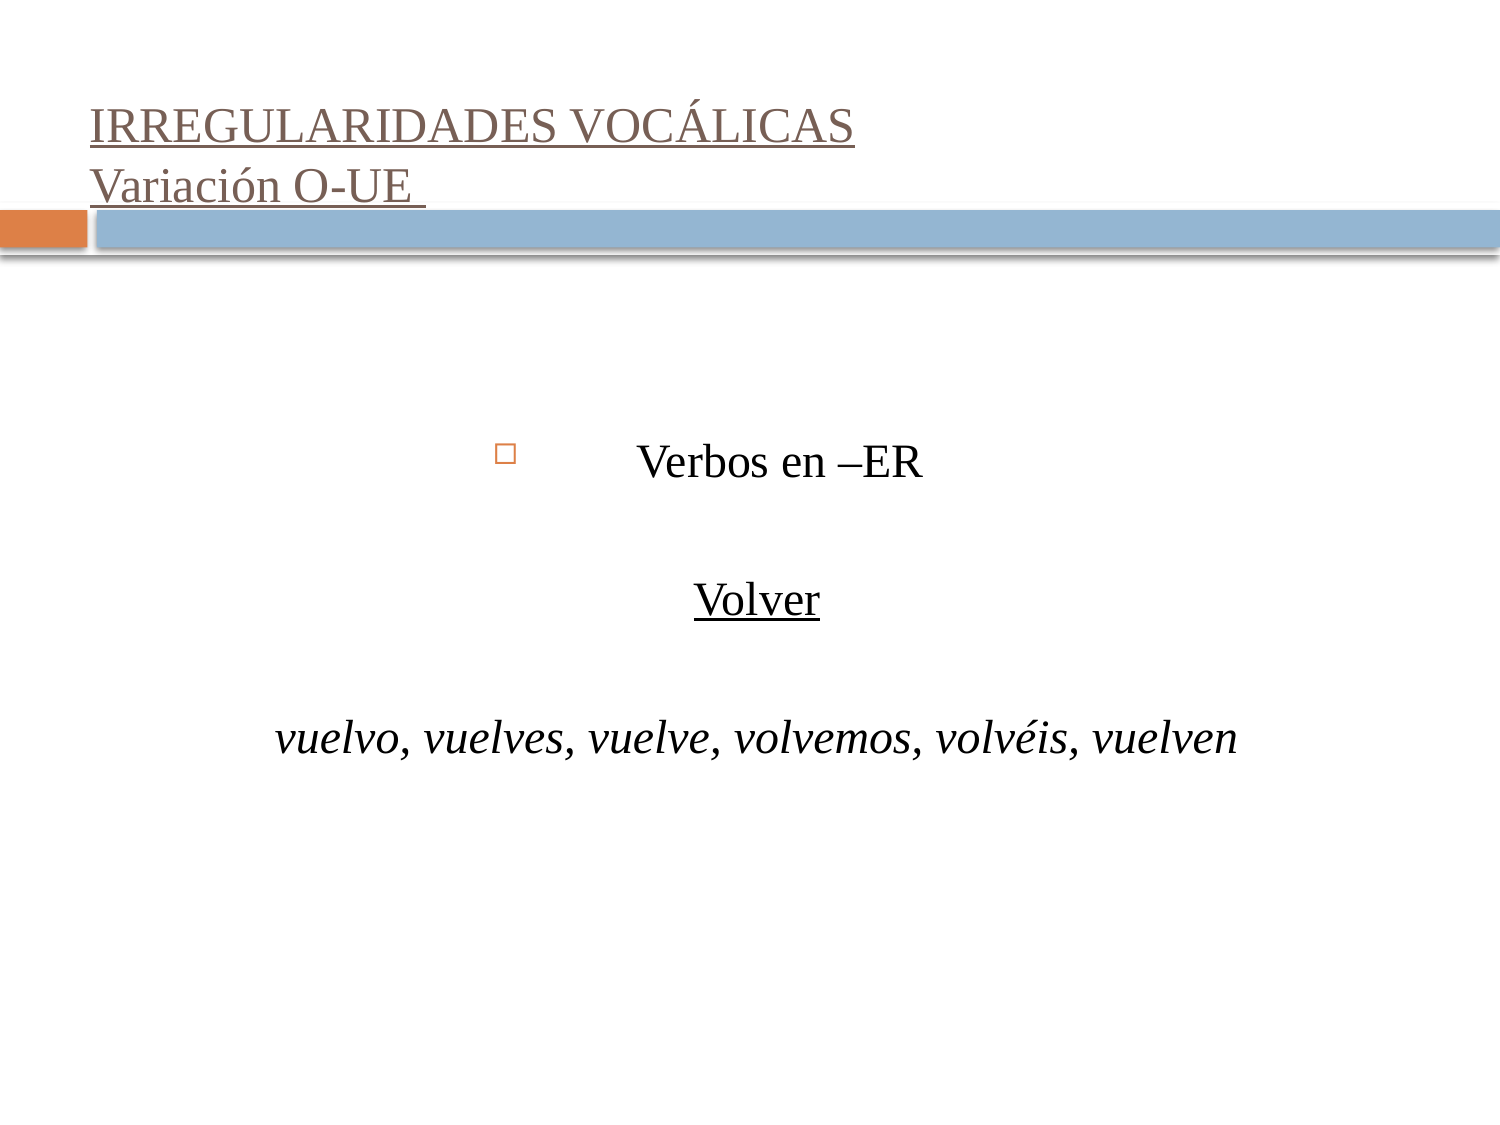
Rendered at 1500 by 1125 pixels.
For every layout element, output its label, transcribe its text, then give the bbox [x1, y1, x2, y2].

title IRREGULARIDADES VOCÁLICAS Variación O-UE [75, 93, 1430, 211]
list Verbos en –ER Volver vuelvo, vuelves, vuelve, volvemos, volvéis, vuelven [82, 421, 1432, 844]
